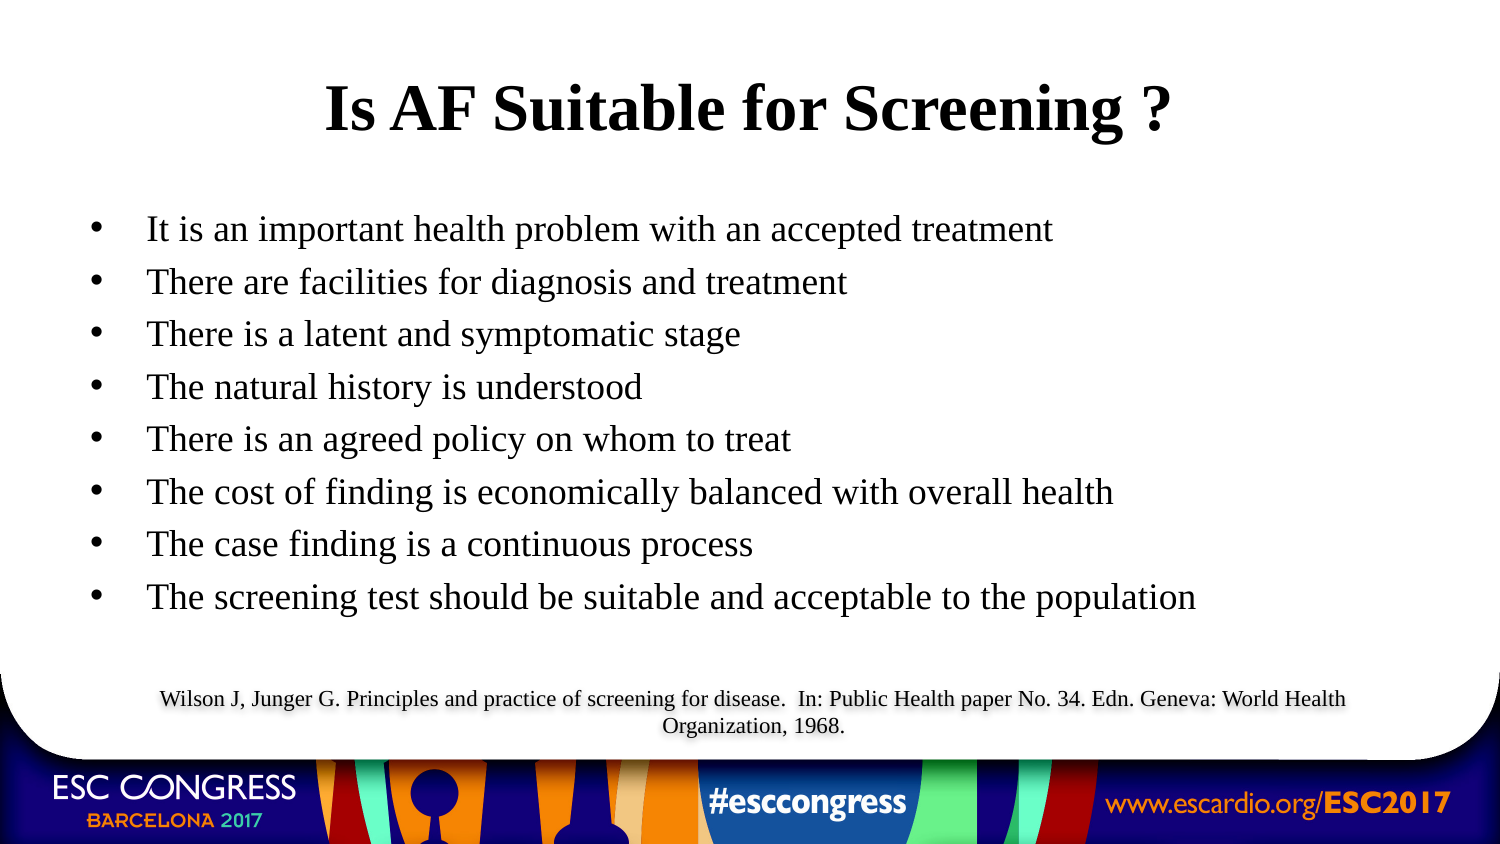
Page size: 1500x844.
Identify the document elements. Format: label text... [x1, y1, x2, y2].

text_box Wilson J, Junger G. Principles and practice of screening for disease. In: Public Health paper No. 34. Edn. Geneva: World Health Organization, 1968. [119, 681, 1388, 741]
list It is an important health problem with an accepted treatment There are facilities for diagnosis and treatment There is a latent and symptomatic stage The natural history is understood There is an agreed policy on whom to treat The cost of finding is economically balanced with overall health The case finding is a continuous process The screening test should be suitable and acceptable to the population [75, 196, 1425, 754]
title Is AF Suitable for Screening ? [75, 33, 1425, 175]
picture [0, 0, 1500, 844]
